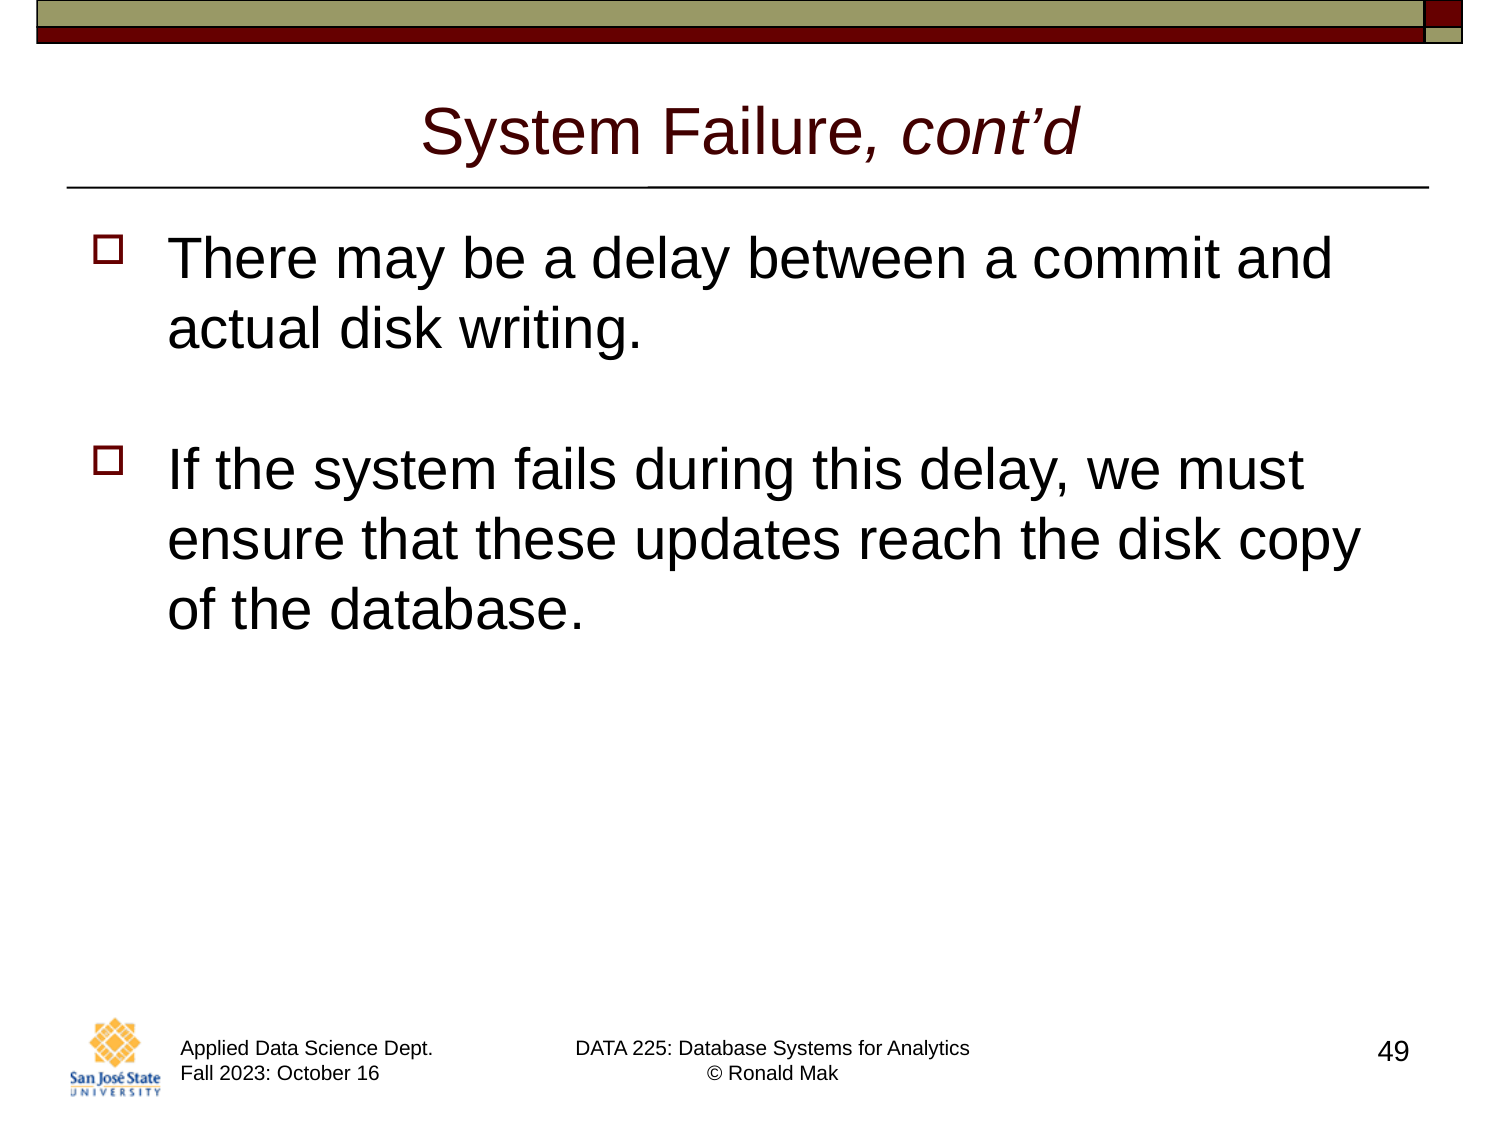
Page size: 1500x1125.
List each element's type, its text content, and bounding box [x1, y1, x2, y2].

picture [60, 1012, 166, 1112]
slide_number 49 [1112, 1025, 1425, 1100]
title System Failure, cont’d [75, 67, 1425, 175]
list There may be a delay between a commit and actual disk writing. If the system fails during this delay, we must ensure that these updates reach the disk copy of the database. [75, 212, 1425, 1006]
